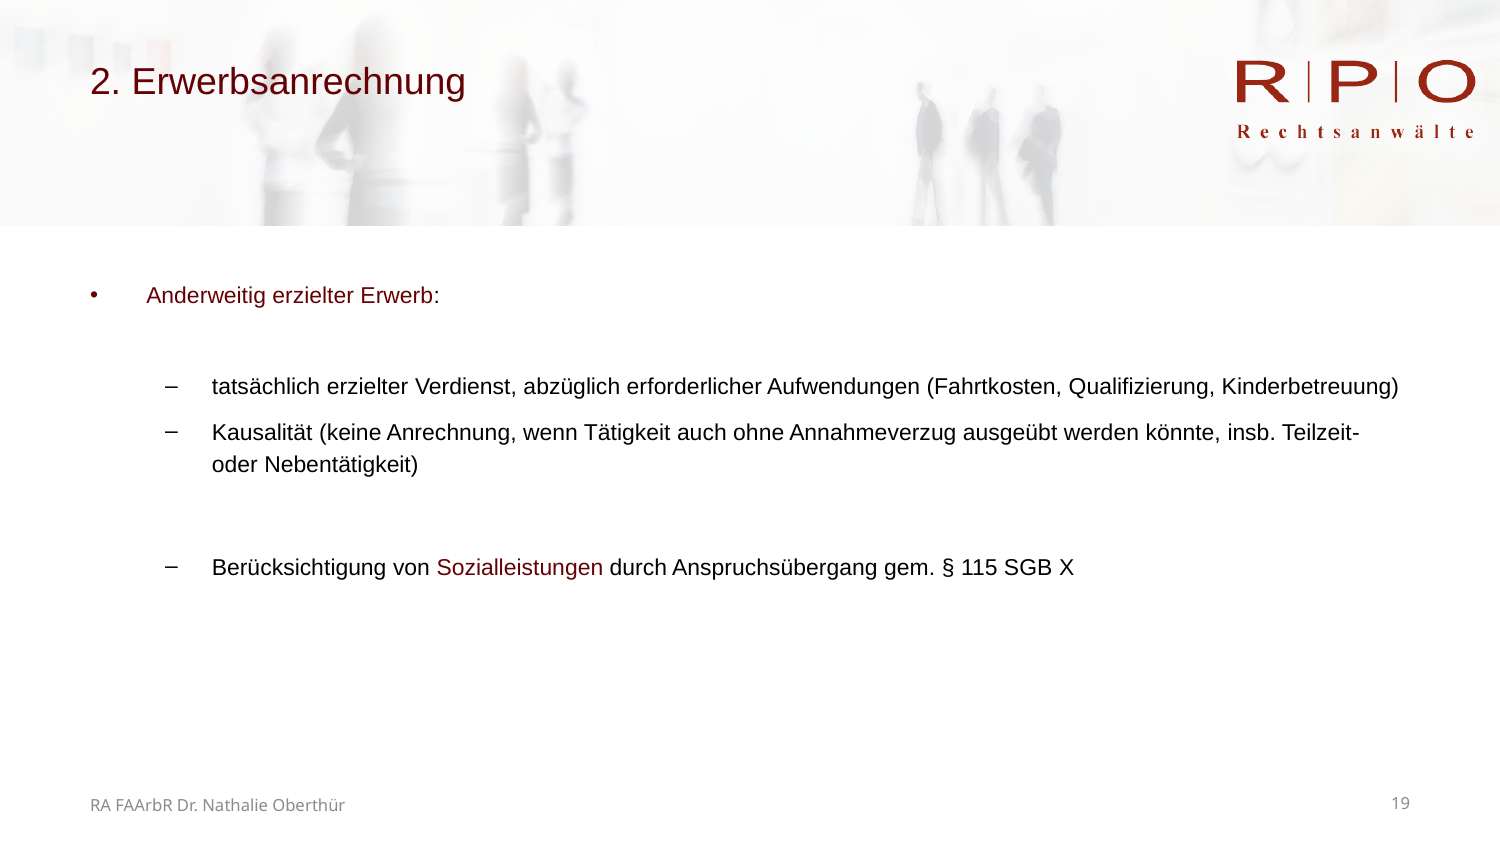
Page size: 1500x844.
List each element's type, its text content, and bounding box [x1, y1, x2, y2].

slide_number RA FAArbR Dr. Nathalie Oberthür [75, 782, 425, 827]
list Anderweitig erzielter Erwerb: tatsächlich erzielter Verdienst, abzüglich erforderlicher Aufwendungen (Fahrtkosten, Qualifizierung, Kinderbetreuung) Kausalität (keine Anrechnung, wenn Tätigkeit auch ohne Annahmeverzug ausgeübt werden könnte, insb. Teilzeit- oder Nebentätigkeit) Berücksichtigung von Sozialleistungen durch Anspruchsübergang gem. § 115 SGB X [75, 267, 1425, 757]
slide_number 19 [1074, 782, 1425, 827]
picture [1227, 43, 1484, 154]
title 2. Erwerbsanrechnung [75, 31, 1162, 137]
